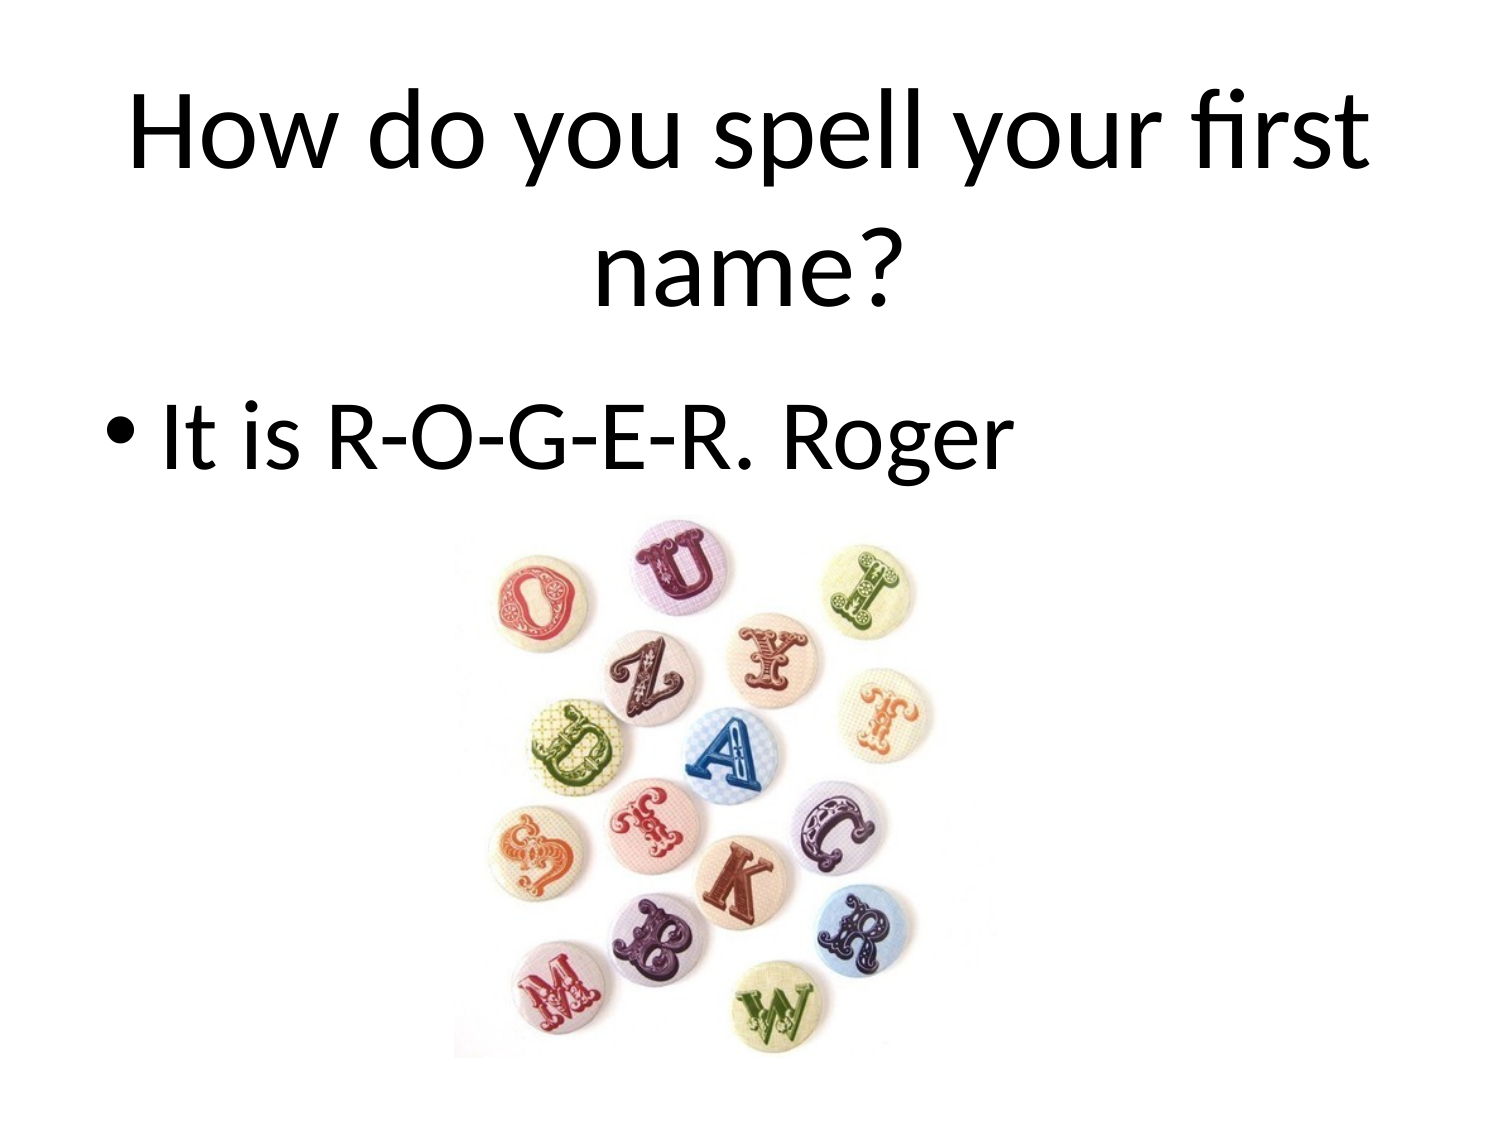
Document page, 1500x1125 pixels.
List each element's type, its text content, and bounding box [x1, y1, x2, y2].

picture [454, 514, 997, 1058]
list It is R-O-G-E-R. Roger [88, 361, 1439, 686]
title How do you spell your first name? [75, 45, 1425, 339]
